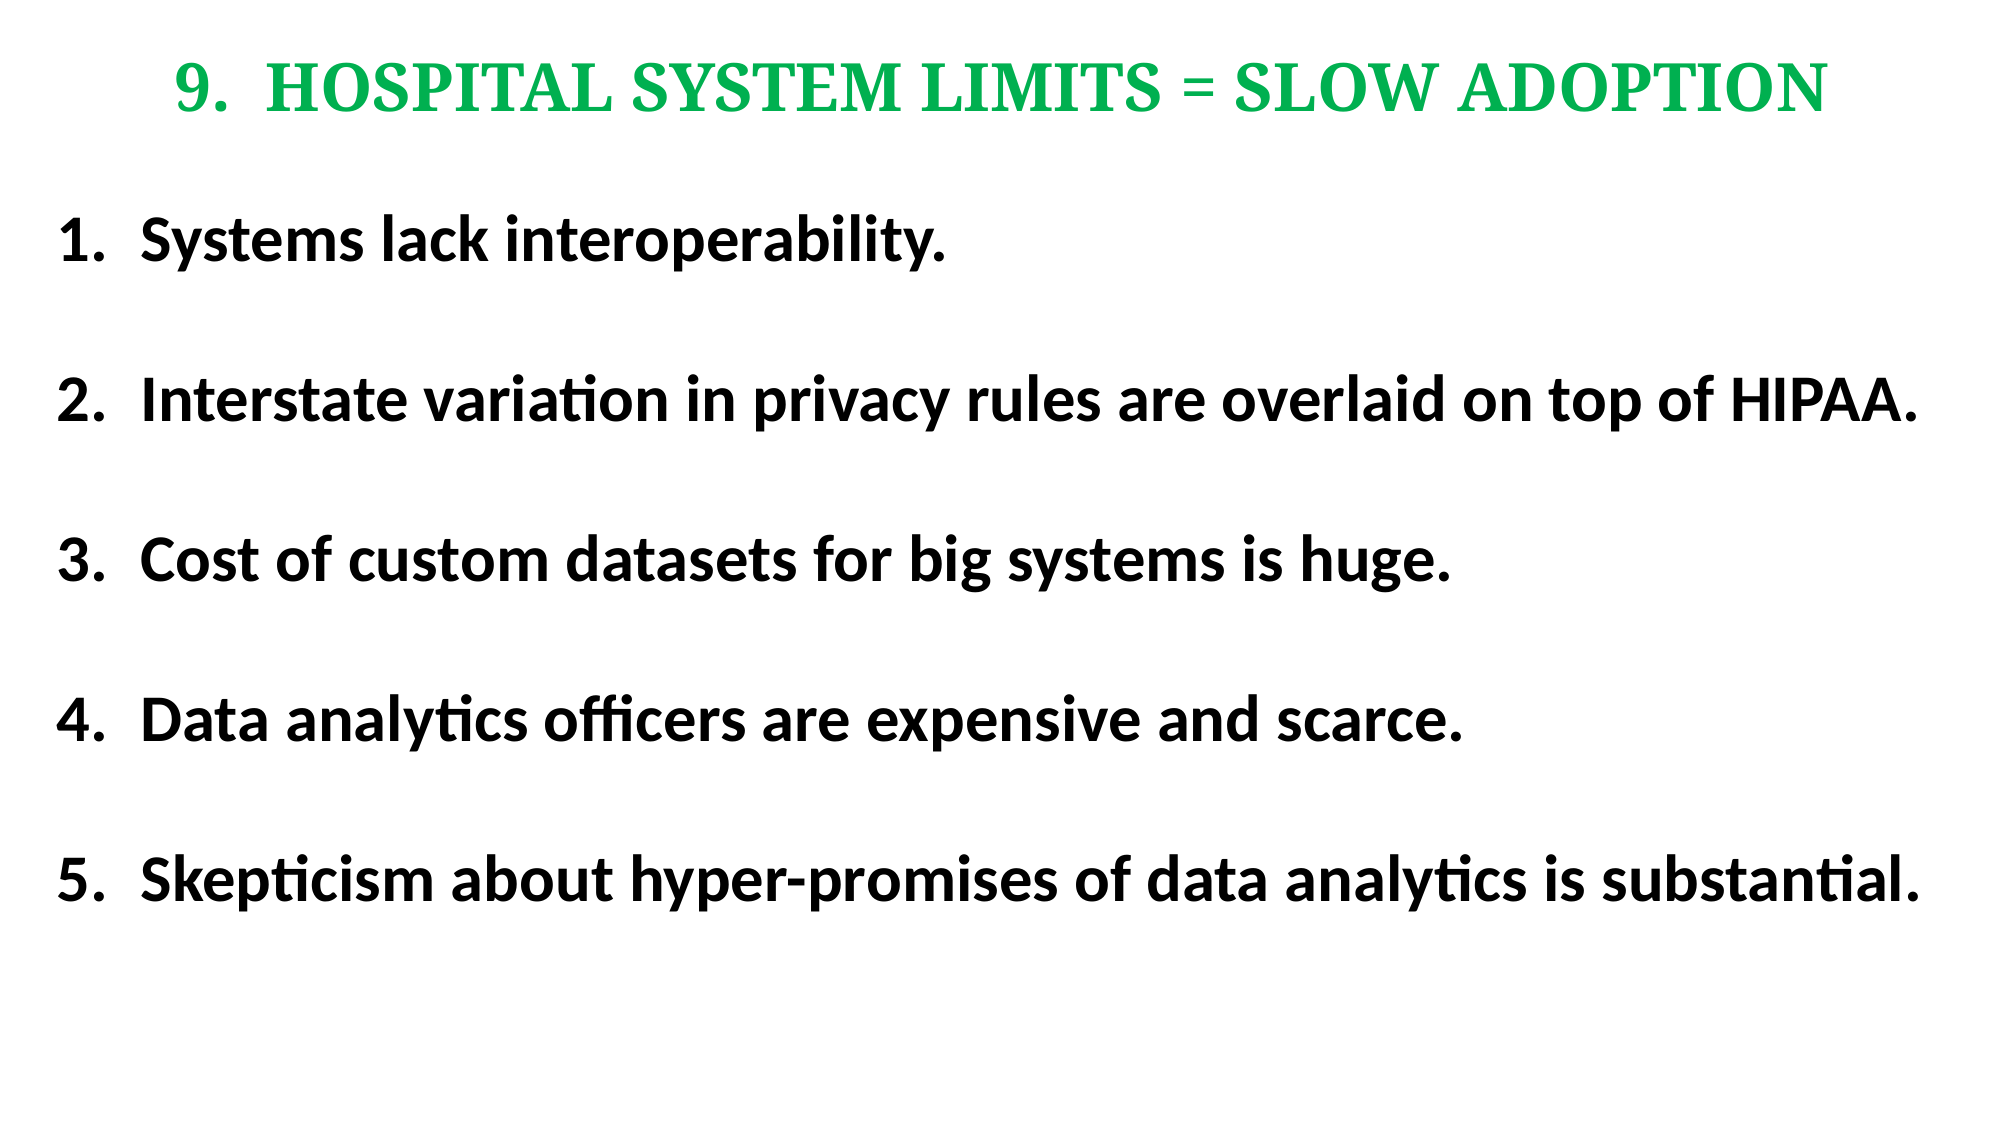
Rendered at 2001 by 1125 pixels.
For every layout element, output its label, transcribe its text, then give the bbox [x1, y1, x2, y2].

text_box 9. HOSPITAL SYSTEM LIMITS = SLOW ADOPTION Systems lack interoperability. Interstate variation in privacy rules are overlaid on top of HIPAA. Cost of custom datasets for big systems is huge. Data analytics officers are expensive and scarce. Skepticism about hyper-promises of data analytics is substantial. [41, 37, 1963, 922]
